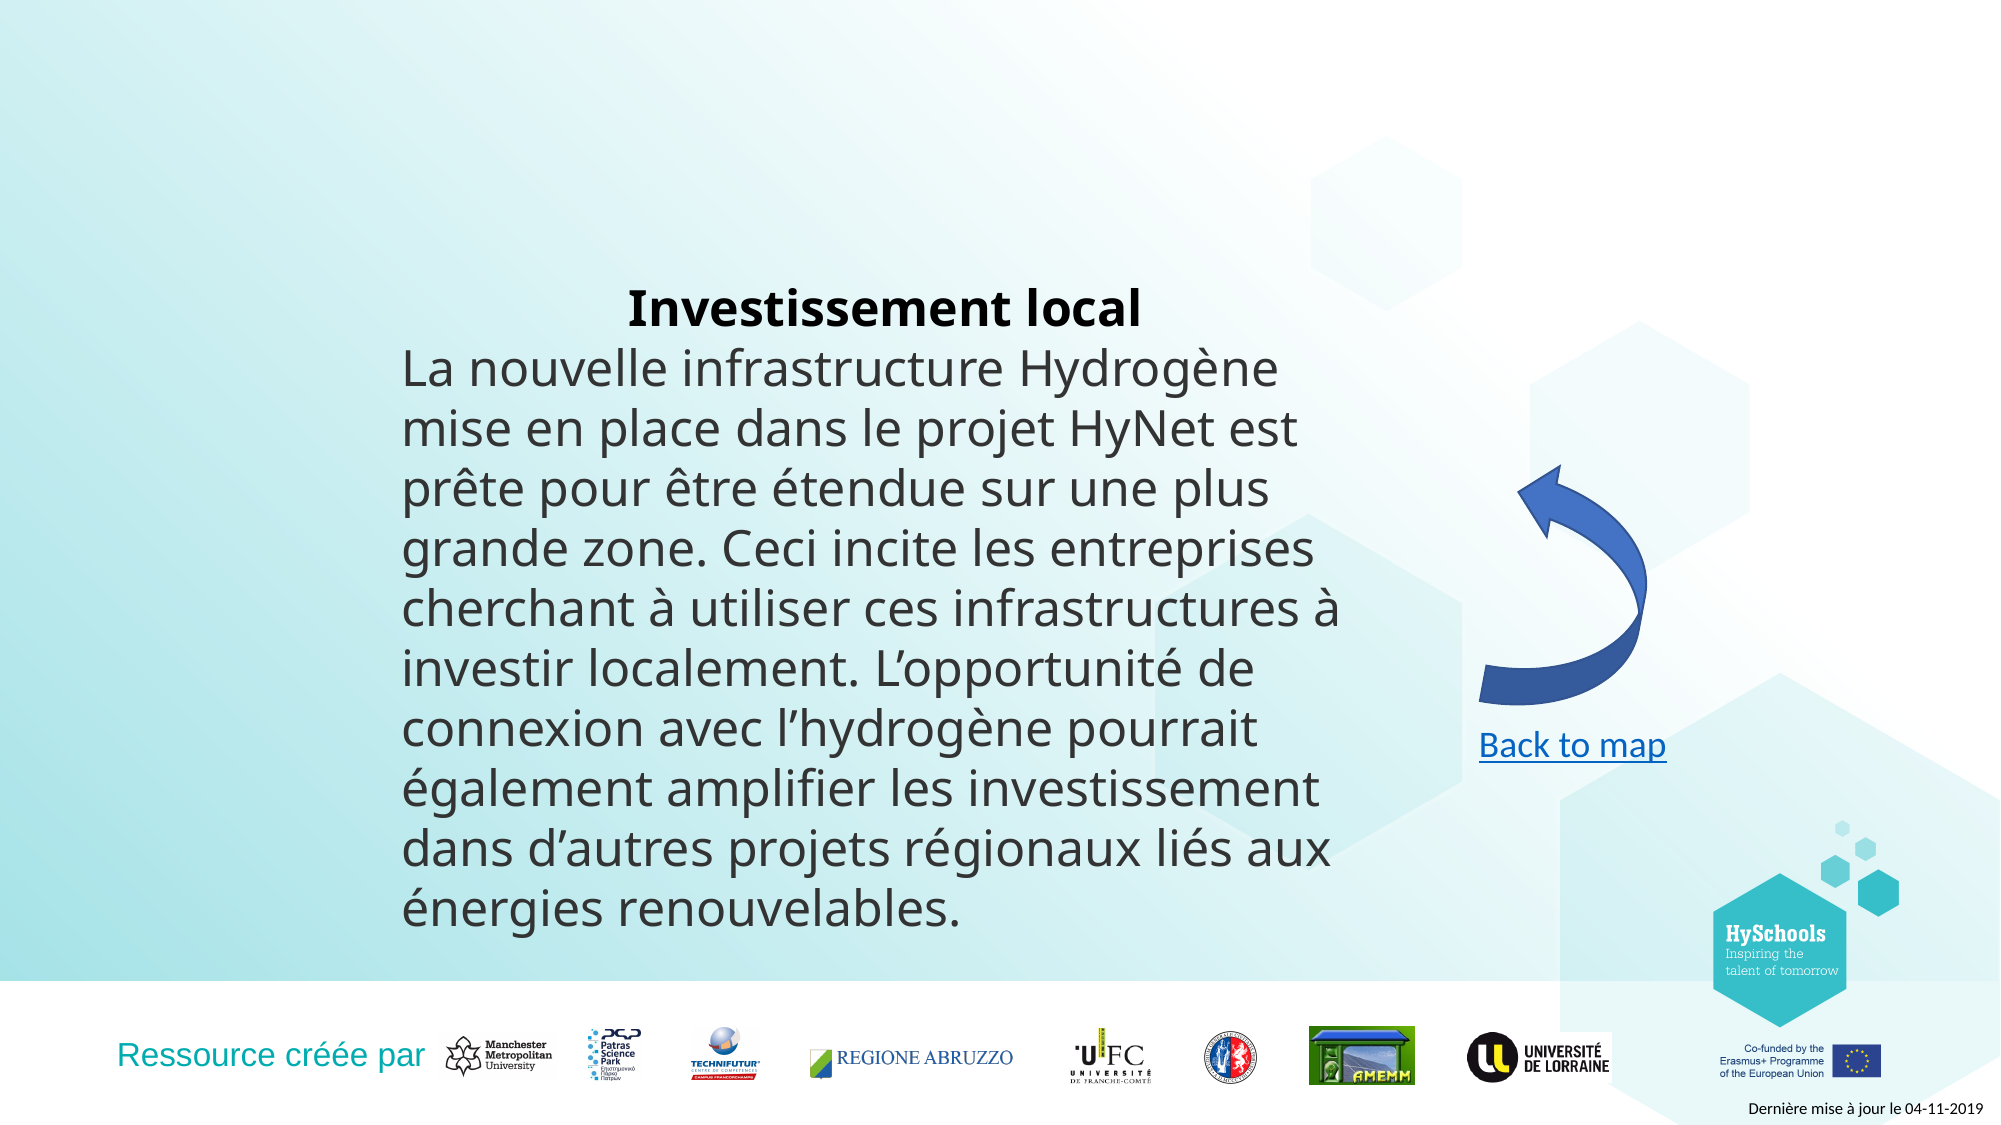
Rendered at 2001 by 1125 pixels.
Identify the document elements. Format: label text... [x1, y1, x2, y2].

picture [0, 0, 2000, 1125]
text_box Investissement local La nouvelle infrastructure Hydrogène mise en place dans le projet HyNet est prête pour être étendue sur une plus grande zone. Ceci incite les entreprises cherchant à utiliser ces infrastructures à investir localement. L’opportunité de connexion avec l’hydrogène pourrait également amplifier les investissement dans d’autres projets régionaux liés aux énergies renouvelables. [386, 268, 1387, 944]
text_box Dernière mise à jour le 04-11-2019 [1733, 1089, 1999, 1125]
text_box Back to map [1433, 443, 1713, 773]
